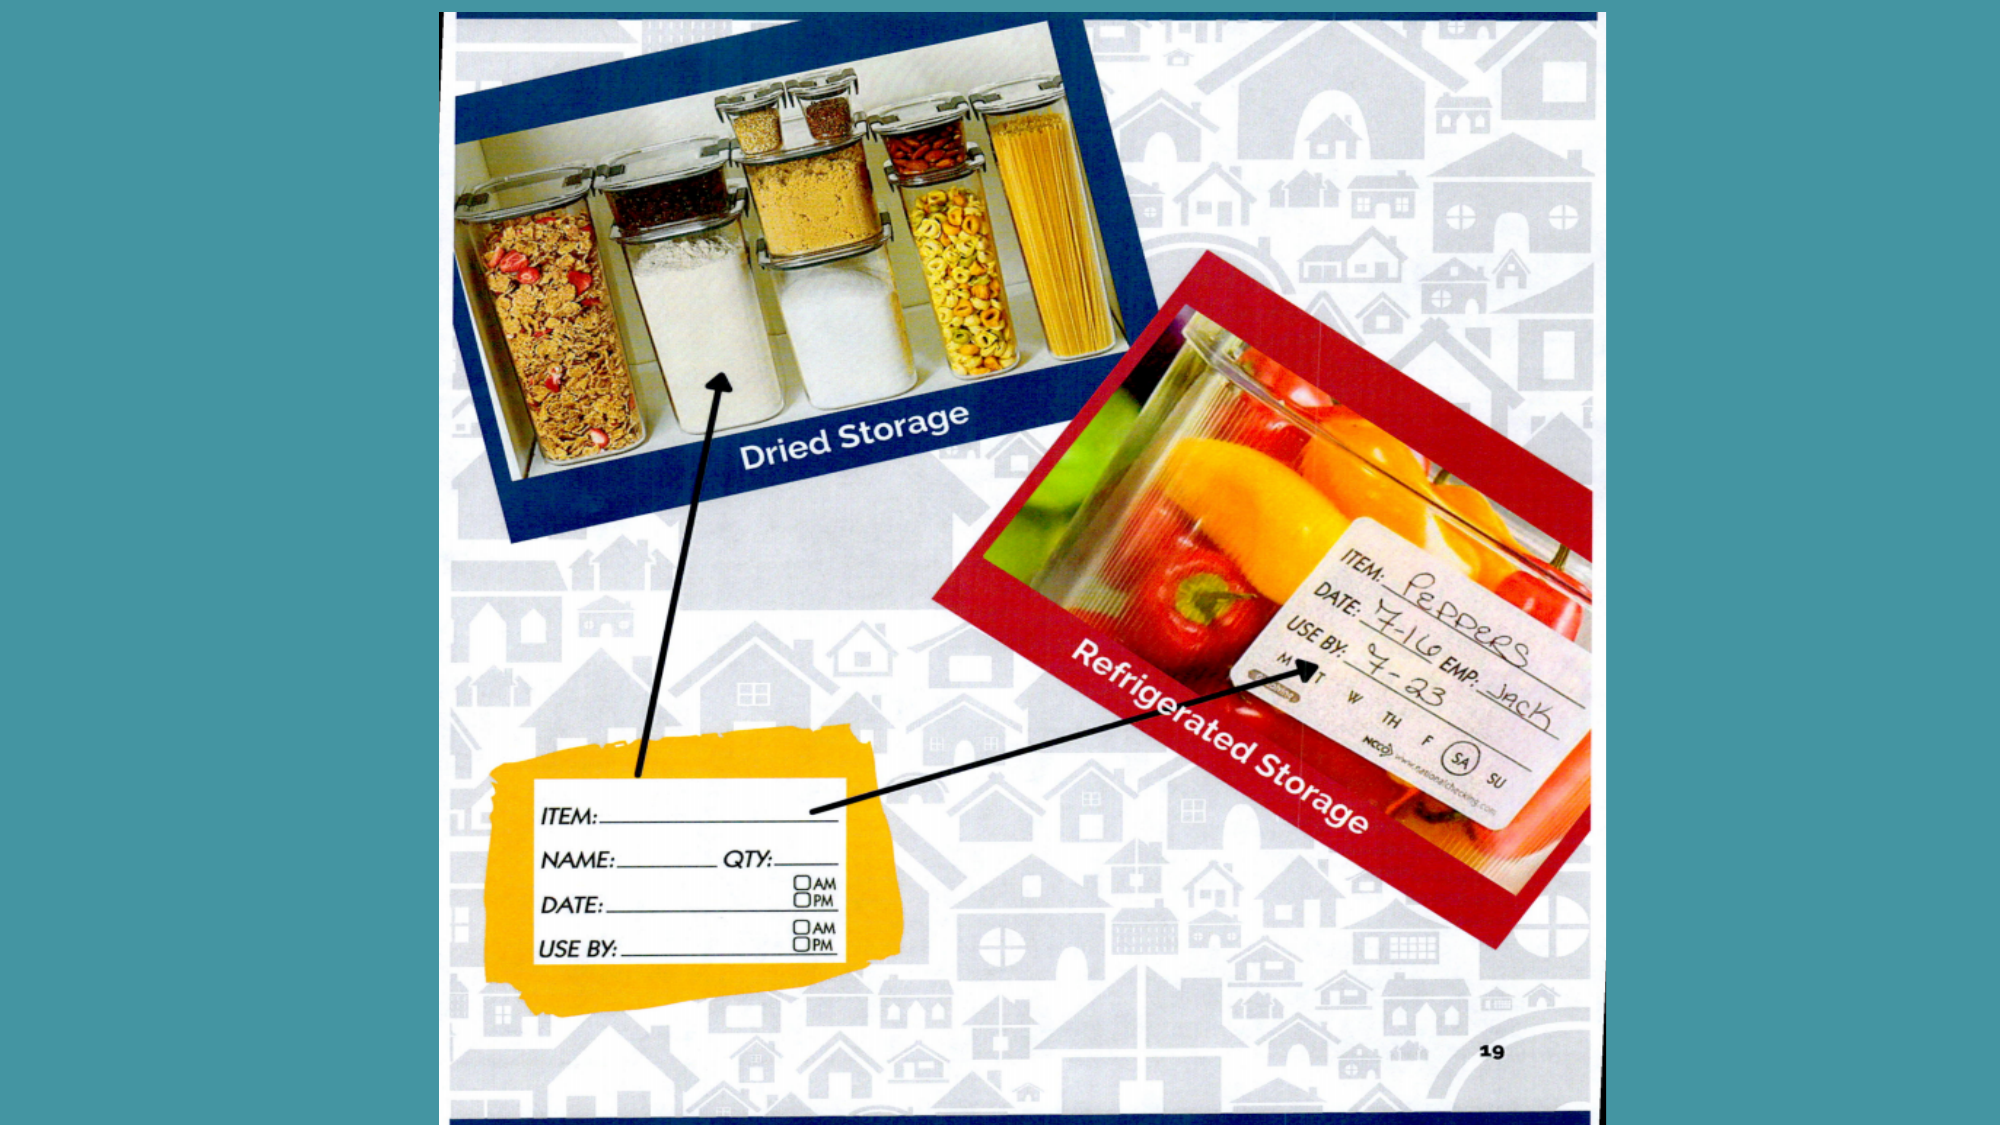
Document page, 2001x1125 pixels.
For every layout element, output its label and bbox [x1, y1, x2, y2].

picture [438, 12, 1607, 1125]
